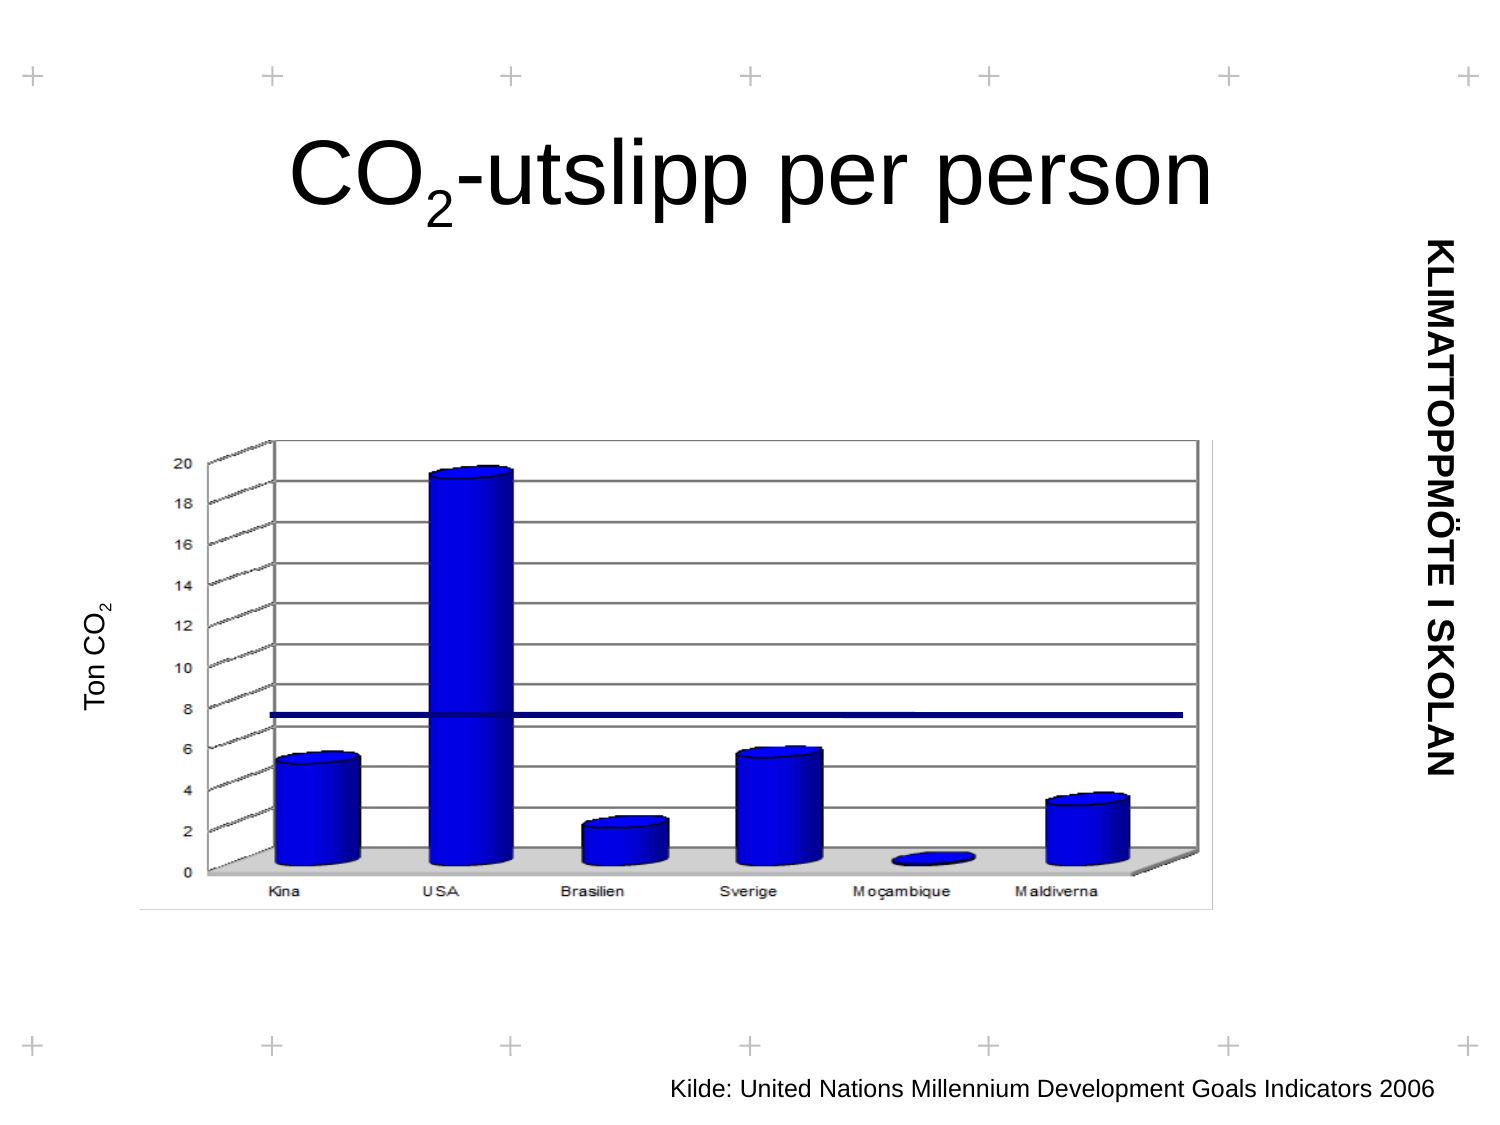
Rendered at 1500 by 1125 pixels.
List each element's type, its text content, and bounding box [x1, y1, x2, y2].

text_box Kilde: United Nations Millennium Development Goals Indicators 2006 [655, 1034, 1489, 1110]
chart [138, 440, 1349, 915]
text_box Ton CO2 [67, 522, 123, 801]
title CO2-utslipp per person [76, 101, 1427, 250]
